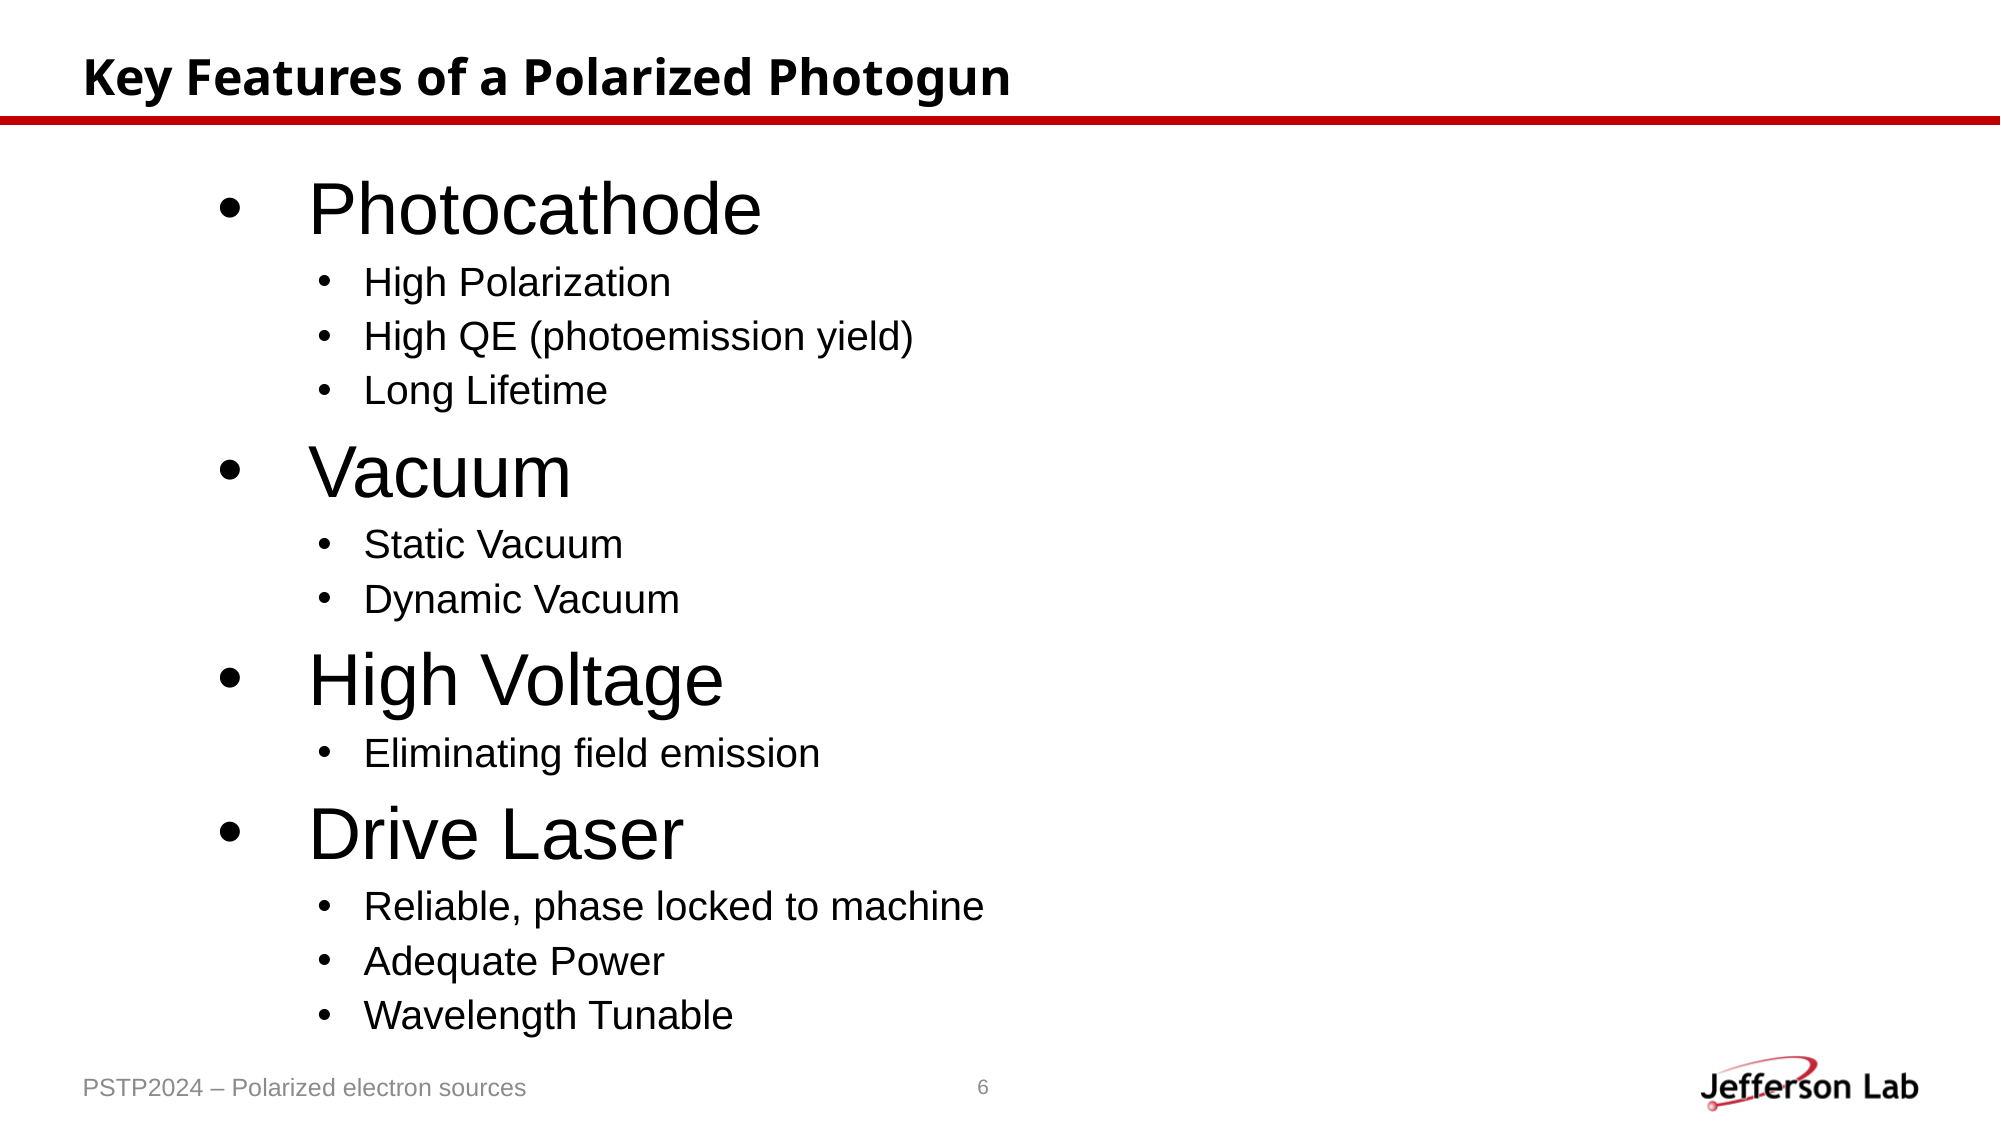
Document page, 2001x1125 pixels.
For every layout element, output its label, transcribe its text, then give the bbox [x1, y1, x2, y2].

footer PSTP2024 – Polarized electron sources [67, 1060, 925, 1112]
list Photocathode High Polarization High QE (photoemission yield) Long Lifetime Vacuum Static Vacuum Dynamic Vacuum High Voltage Eliminating field emission Drive Laser Reliable, phase locked to machine Adequate Power Wavelength Tunable [202, 164, 1115, 1047]
title Key Features of a Polarized Photogun [67, 39, 1919, 120]
slide_number 6 [924, 1060, 1042, 1111]
picture [1698, 1047, 1933, 1124]
